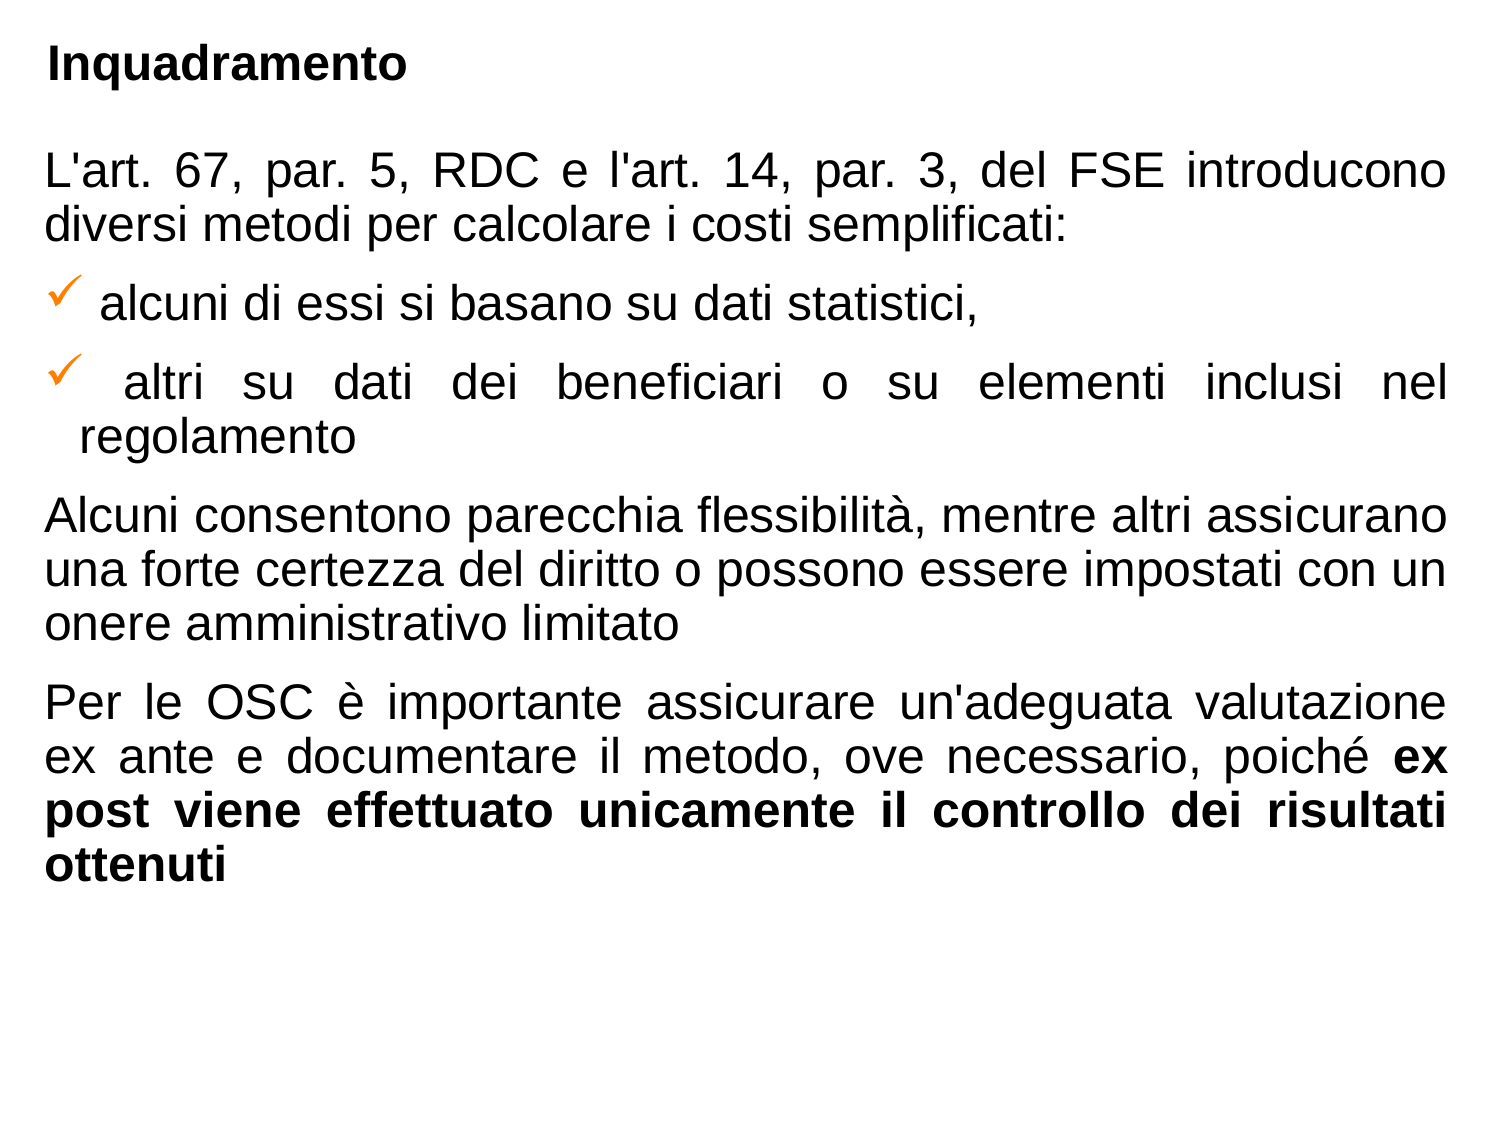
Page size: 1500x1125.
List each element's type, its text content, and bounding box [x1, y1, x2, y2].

text_box L'art. 67, par. 5, RDC e l'art. 14, par. 3, del FSE introducono diversi metodi per calcolare i costi semplificati: alcuni di essi si basano su dati statistici, altri su dati dei beneficiari o su elementi inclusi nel regolamento Alcuni consentono parecchia flessibilità, mentre altri assicurano una forte certezza del diritto o possono essere impostati con un onere amministrativo limitato Per le OSC è importante assicurare un'adeguata valutazione ex ante e documentare il metodo, ove necessario, poiché ex post viene effettuato unicamente il controllo dei risultati ottenuti [29, 137, 1464, 900]
text_box Inquadramento [32, 23, 1447, 98]
